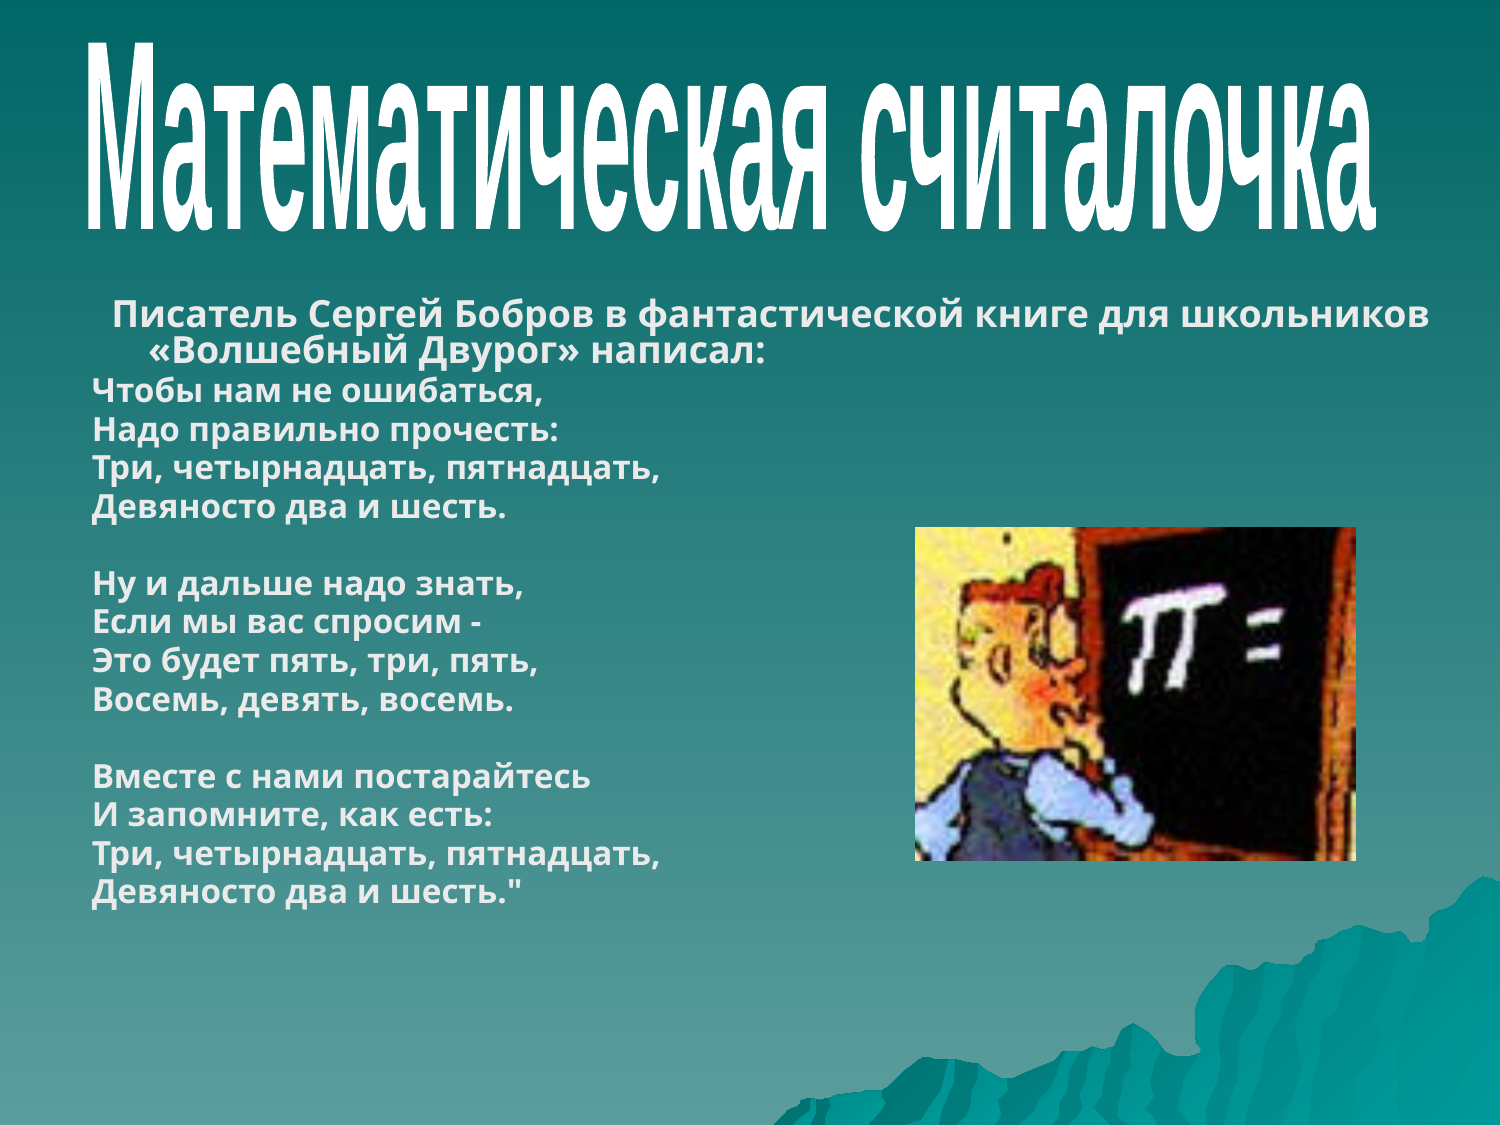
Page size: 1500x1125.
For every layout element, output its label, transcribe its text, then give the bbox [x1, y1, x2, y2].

list Писатель Сергей Бобров в фантастической книге для школьников «Волшебный Двурог» написал: Чтобы нам не ошибаться, Надо правильно прочесть: Три, четырнадцать, пятнадцать, Девяносто два и шесть. Ну и дальше надо знать, Если мы вас спросим - Это будет пять, три, пять, Восемь, девять, восемь. Вместе с нами постарайтесь И запомните, как есть: Три, четырнадцать, пятнадцать, Девяносто два и шесть." [76, 290, 1460, 1125]
picture [915, 526, 1356, 861]
